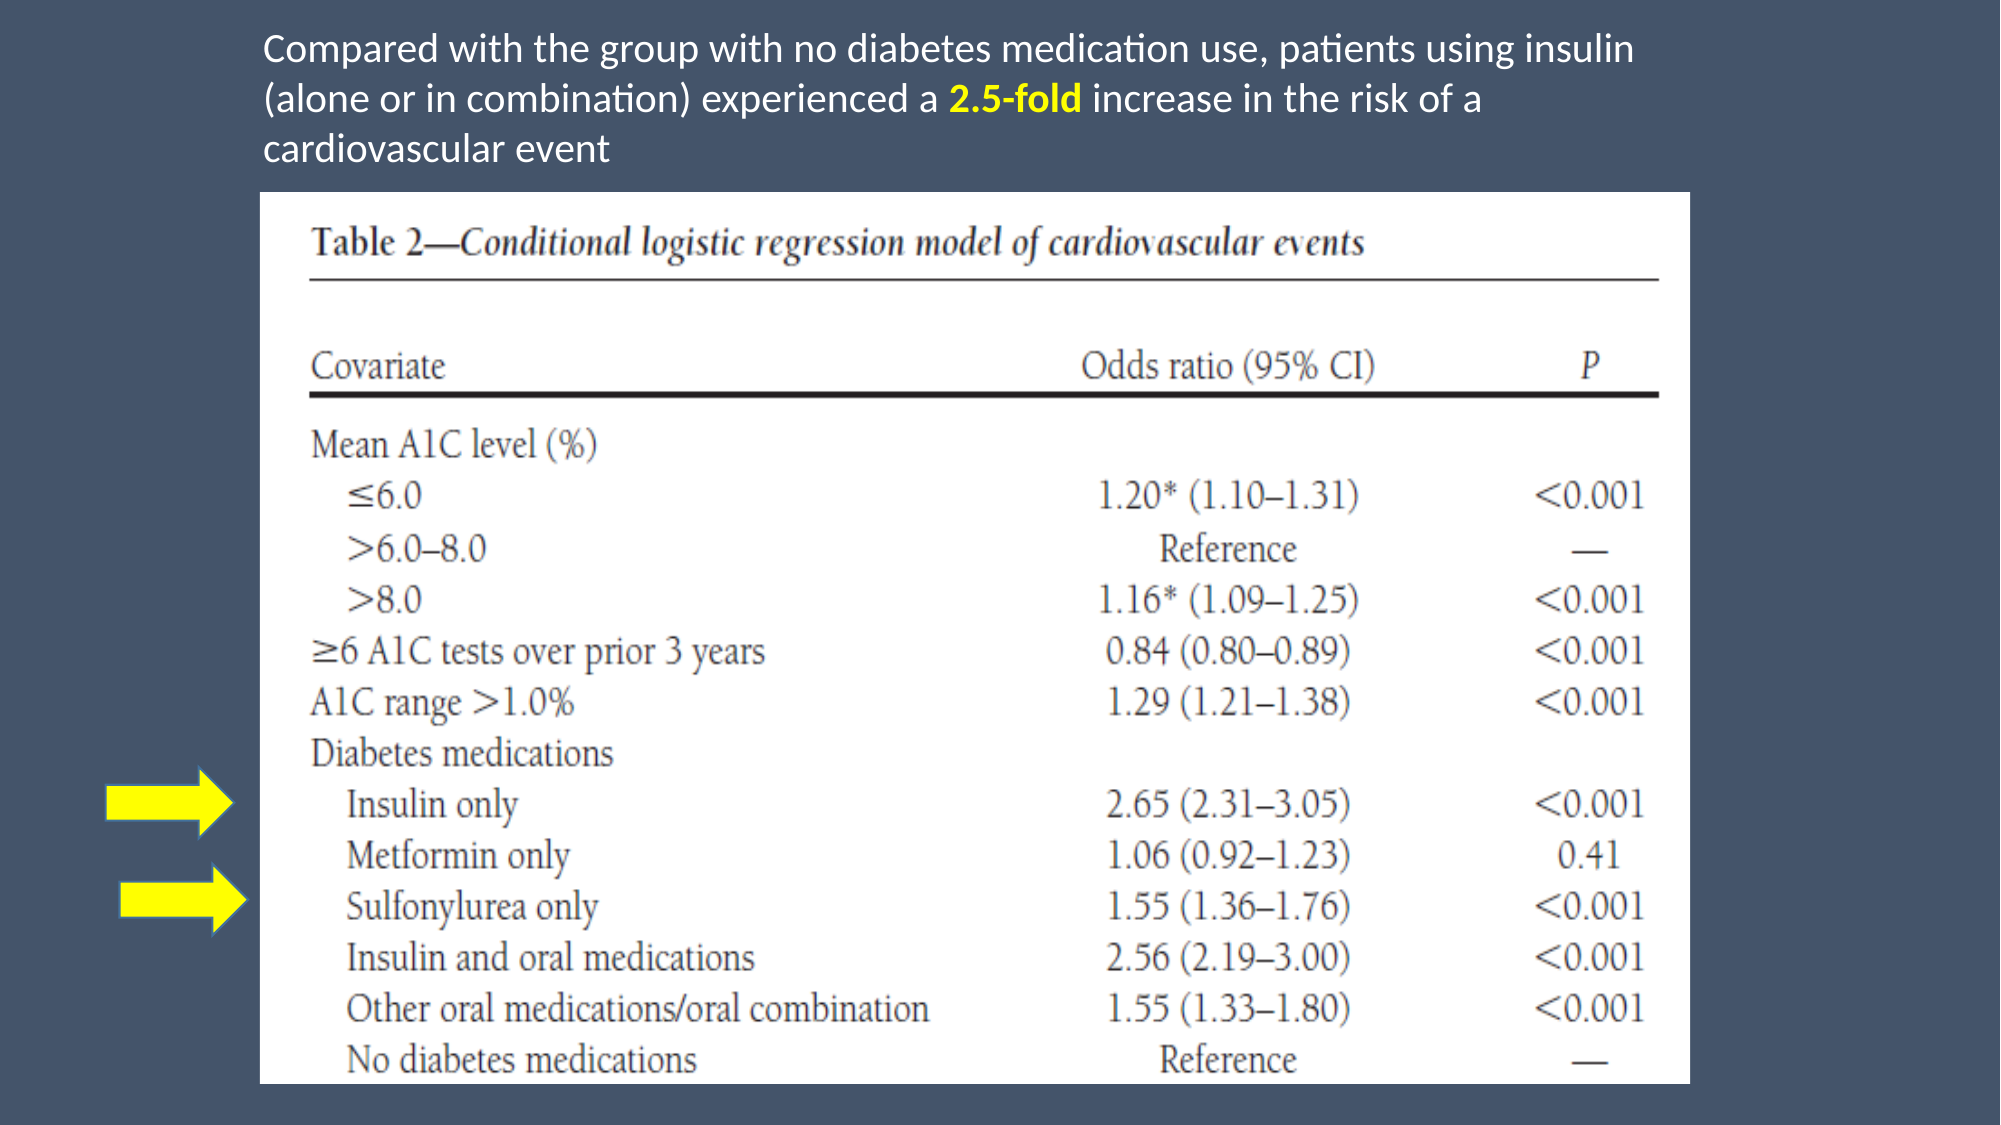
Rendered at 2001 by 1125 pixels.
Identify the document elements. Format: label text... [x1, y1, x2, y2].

text_box Compared with the group with no diabetes medication use, patients using insulin (alone or in combination) experienced a 2.5-fold increase in the risk of a cardiovascular event [248, 12, 1742, 178]
text_box [118, 861, 250, 938]
text_box [104, 764, 236, 842]
picture [259, 192, 1691, 1084]
